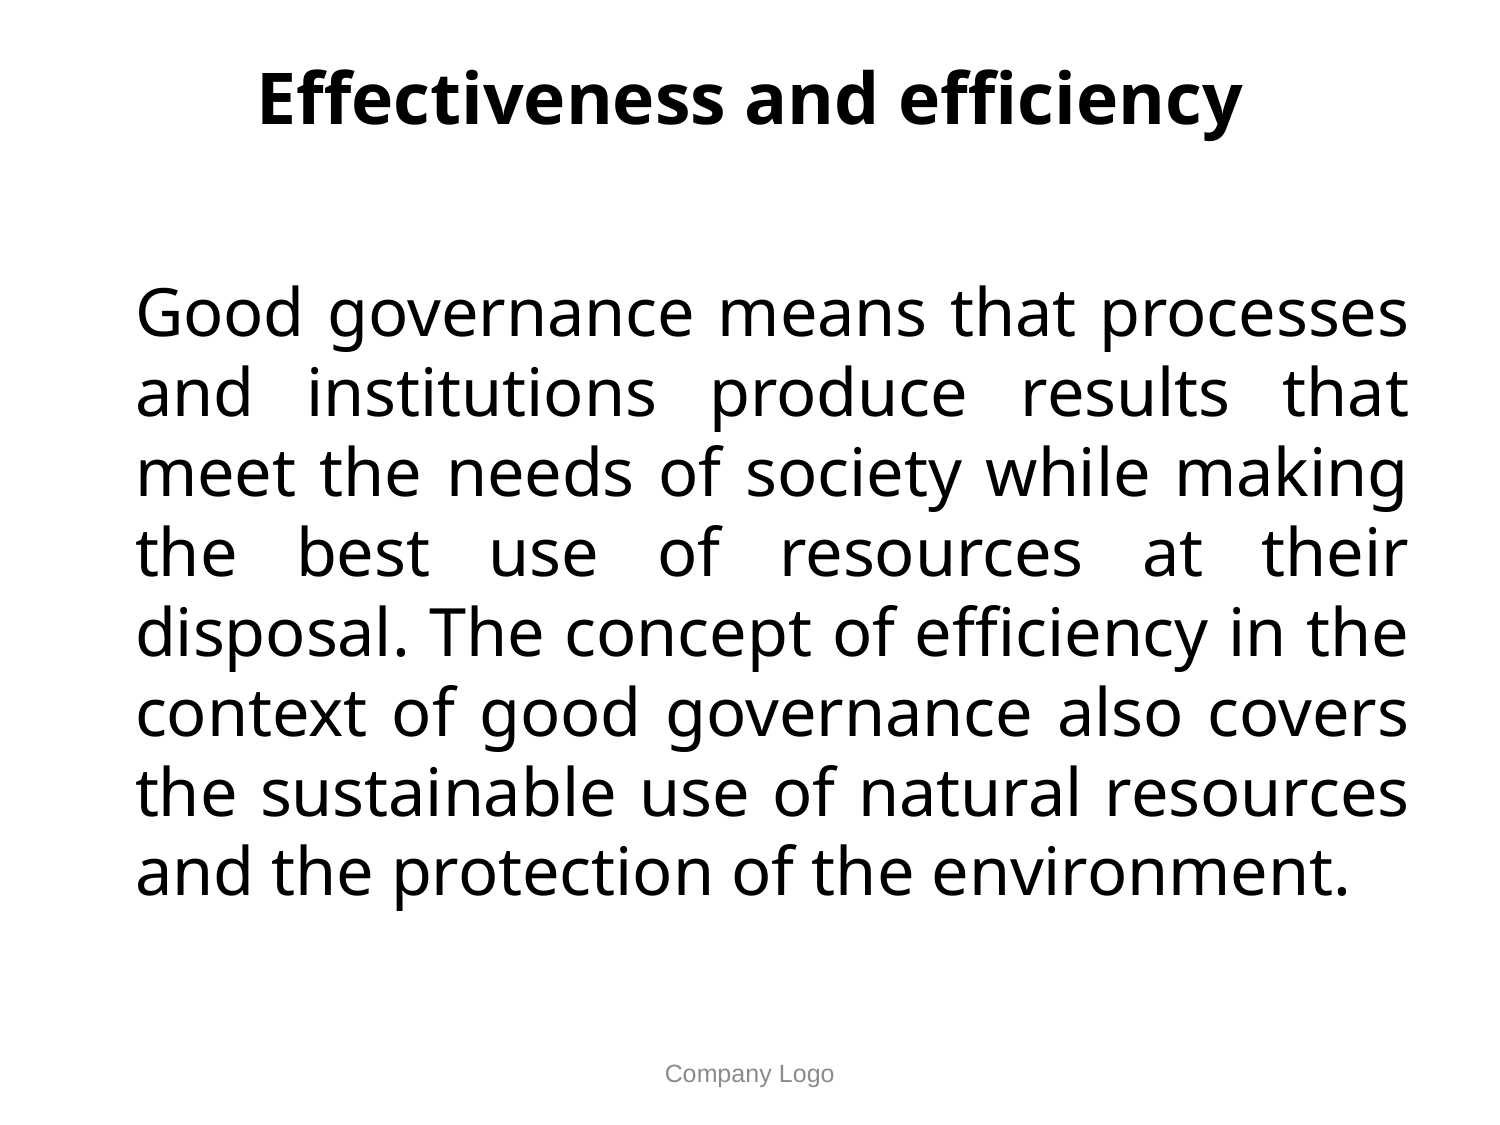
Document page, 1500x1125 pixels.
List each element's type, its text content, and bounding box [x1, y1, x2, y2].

title Effectiveness and efficiency [75, 45, 1425, 233]
list Good governance means that processes and institutions produce results that meet the needs of society while making the best use of resources at their disposal. The concept of efficiency in the context of good governance also covers the sustainable use of natural resources and the protection of the environment. [75, 262, 1425, 1005]
footer Company Logo [512, 1042, 988, 1103]
